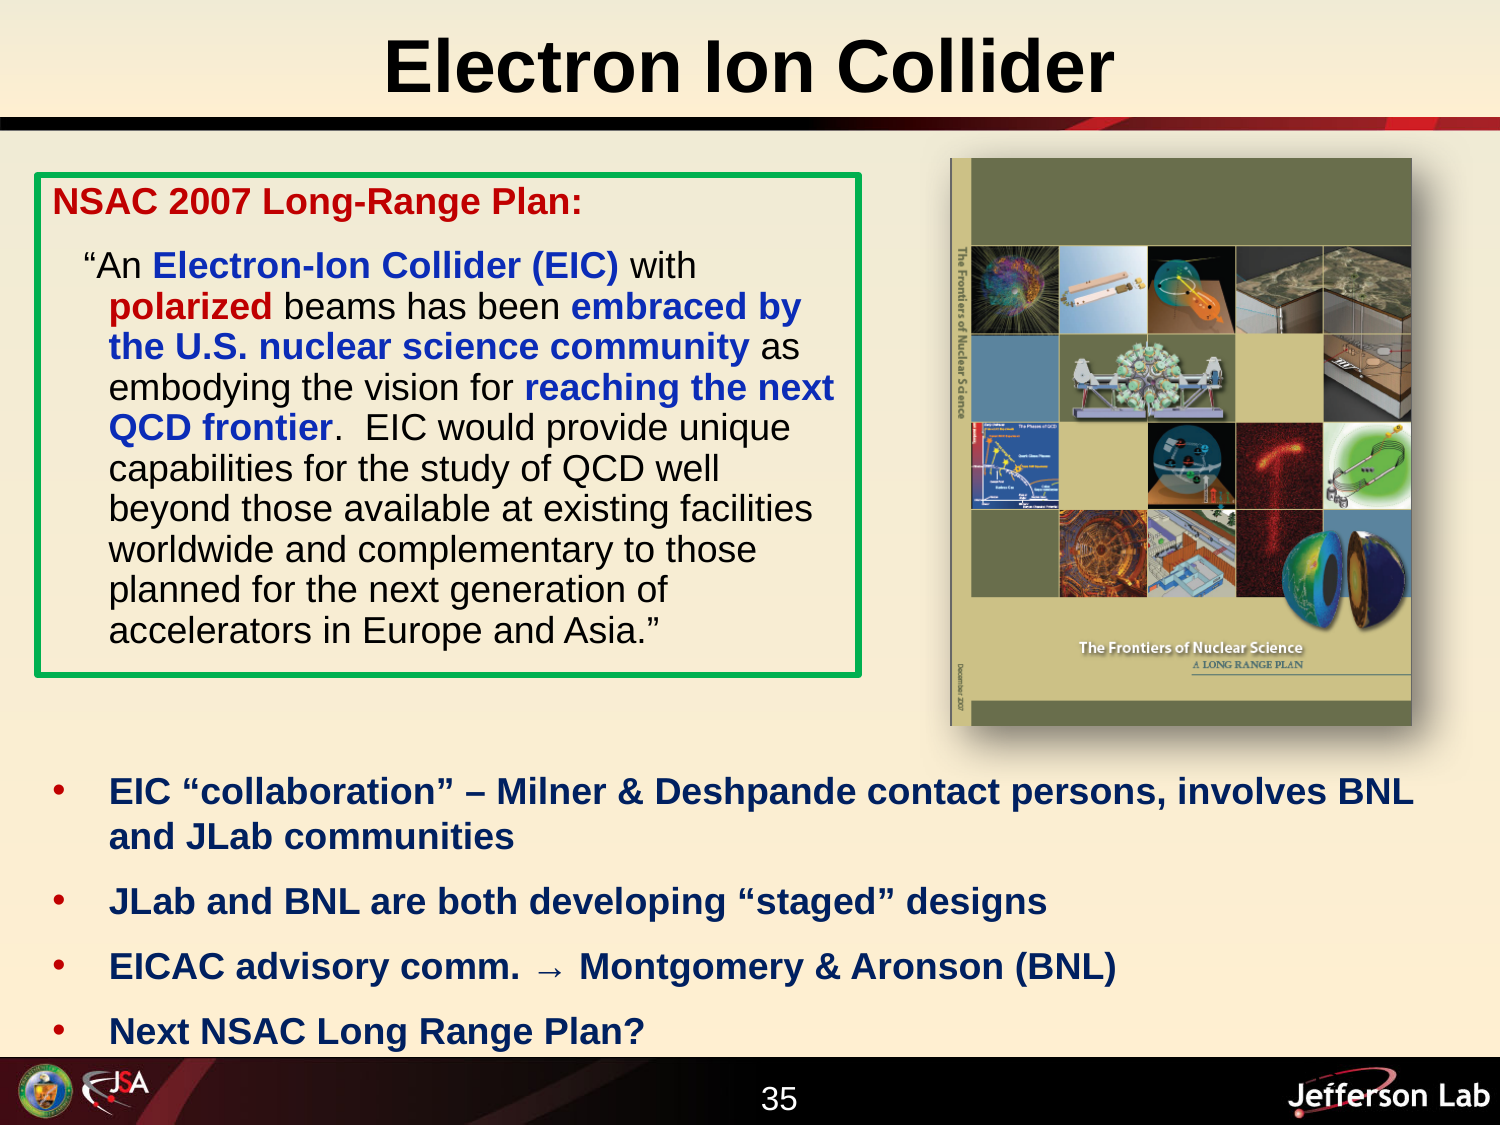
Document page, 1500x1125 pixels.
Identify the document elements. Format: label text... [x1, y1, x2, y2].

picture [949, 158, 1412, 726]
slide_number 35 [1287, 1042, 1500, 1103]
picture [0, 116, 1500, 132]
title Electron Ion Collider [74, 0, 1426, 126]
text_box NSAC 2007 Long-Range Plan: “An Electron-Ion Collider (EIC) with polarized beams has been embraced by the U.S. nuclear science community as embodying the vision for reaching the next QCD frontier. EIC would provide unique capabilities for the study of QCD well beyond those available at existing facilities worldwide and complementary to those planned for the next generation of accelerators in Europe and Asia.” [37, 174, 859, 675]
picture [0, 1057, 1500, 1125]
text_box EIC “collaboration” – Milner & Deshpande contact persons, involves BNL and JLab communities JLab and BNL are both developing “staged” designs EICAC advisory comm. → Montgomery & Aronson (BNL) Next NSAC Long Range Plan? [37, 759, 1475, 1060]
